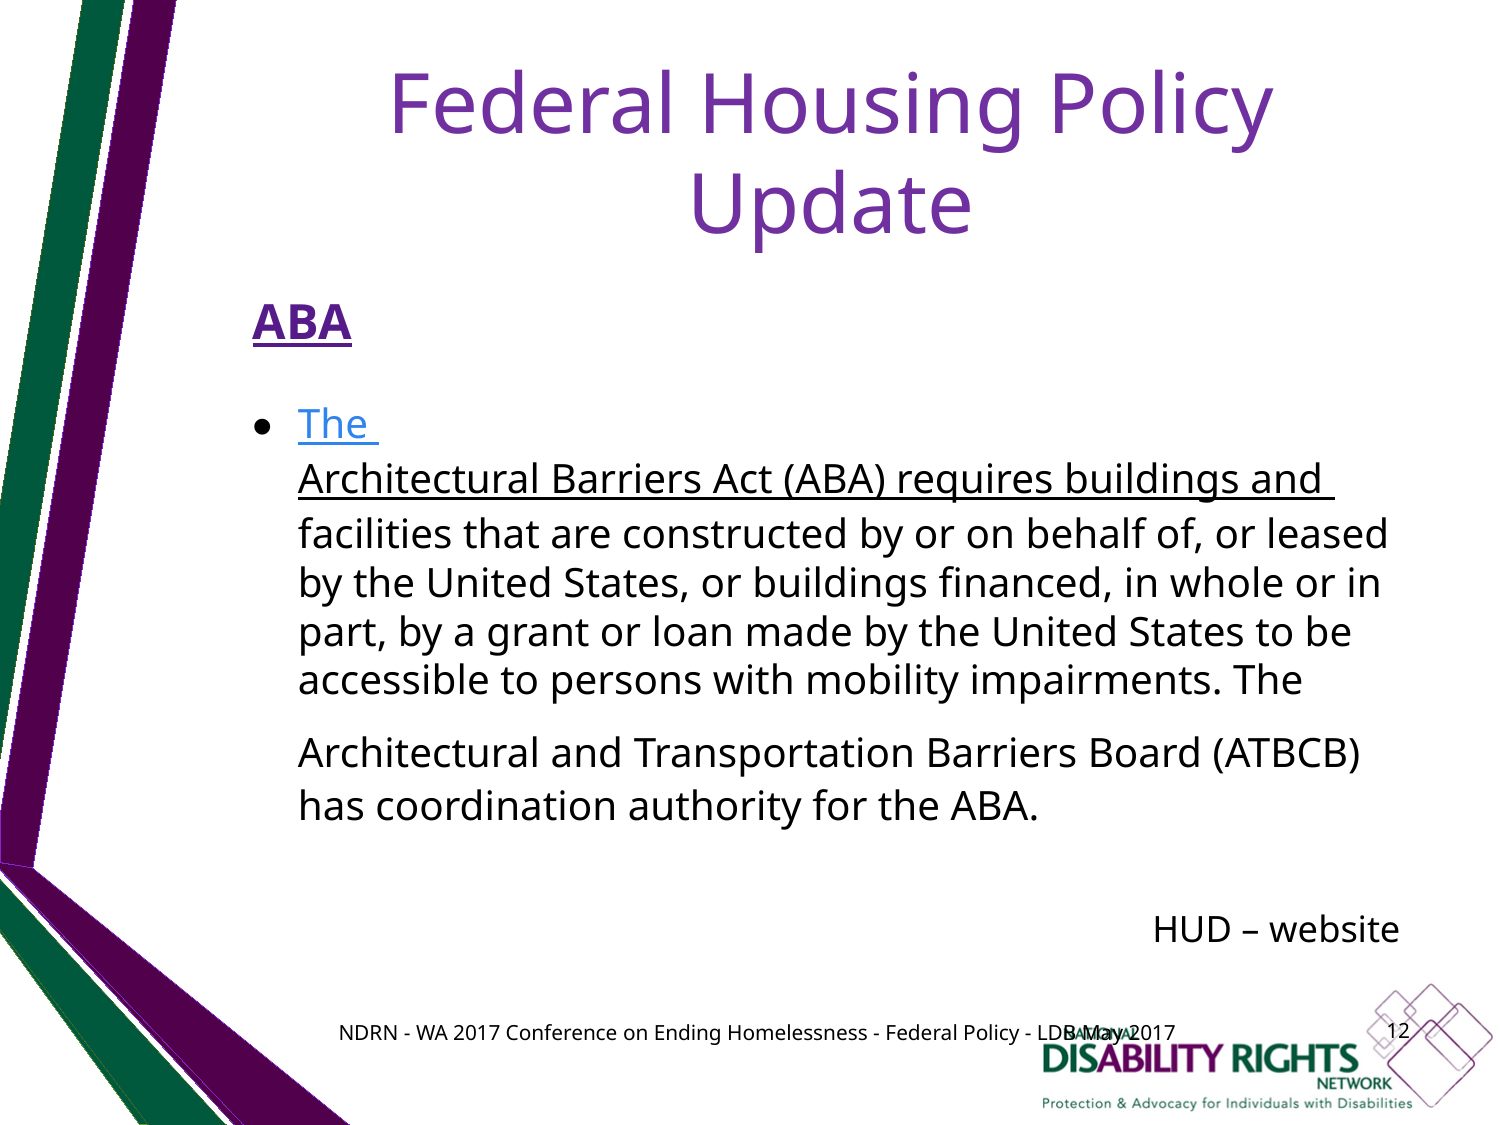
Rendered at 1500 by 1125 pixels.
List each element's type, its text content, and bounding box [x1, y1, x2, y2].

footer NDRN - WA 2017 Conference on Ending Homelessness - Federal Policy - LDB May 2017 [323, 1001, 1196, 1062]
picture [1036, 970, 1500, 1125]
title Federal Housing Policy Update [237, 75, 1425, 225]
list ABA The Architectural Barriers Act (ABA) requires buildings and facilities that are constructed by or on behalf of, or leased by the United States, or buildings financed, in whole or in part, by a grant or loan made by the United States to be accessible to persons with mobility impairments. The Architectural and Transportation Barriers Board (ATBCB) has coordination authority for the ABA. HUD – website [237, 262, 1425, 985]
slide_number 12 [1354, 1001, 1425, 1062]
